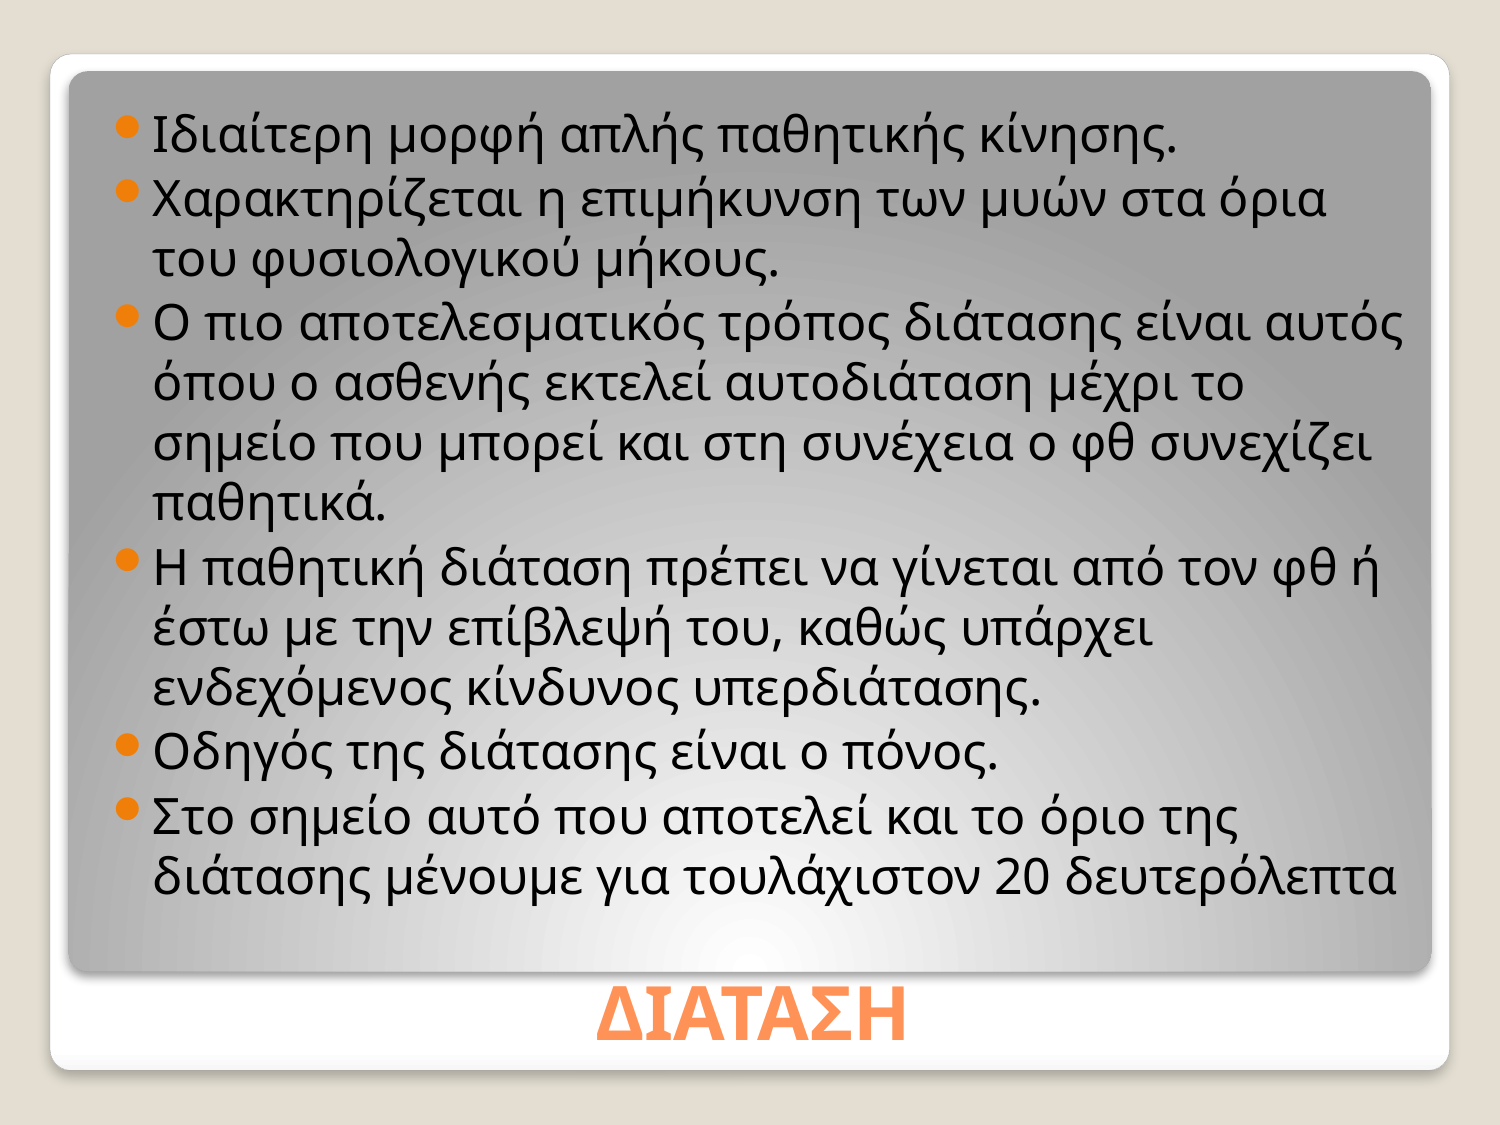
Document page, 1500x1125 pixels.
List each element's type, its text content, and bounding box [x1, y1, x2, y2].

title ΔΙΑΤΑΣΗ [82, 914, 1425, 1064]
list Ιδιαίτερη μορφή απλής παθητικής κίνησης. Χαρακτηρίζεται η επιμήκυνση των μυών στα όρια του φυσιολογικού μήκους. Ο πιο αποτελεσματικός τρόπος διάτασης είναι αυτός όπου ο ασθενής εκτελεί αυτοδιάταση μέχρι το σημείο που μπορεί και στη συνέχεια ο φθ συνεχίζει παθητικά. Η παθητική διάταση πρέπει να γίνεται από τον φθ ή έστω με την επίβλεψή του, καθώς υπάρχει ενδεχόμενος κίνδυνος υπερδιάτασης. Οδηγός της διάτασης είναι ο πόνος. Στο σημείο αυτό που αποτελεί και το όριο της διάτασης μένουμε για τουλάχιστον 20 δευτερόλεπτα [82, 86, 1425, 914]
